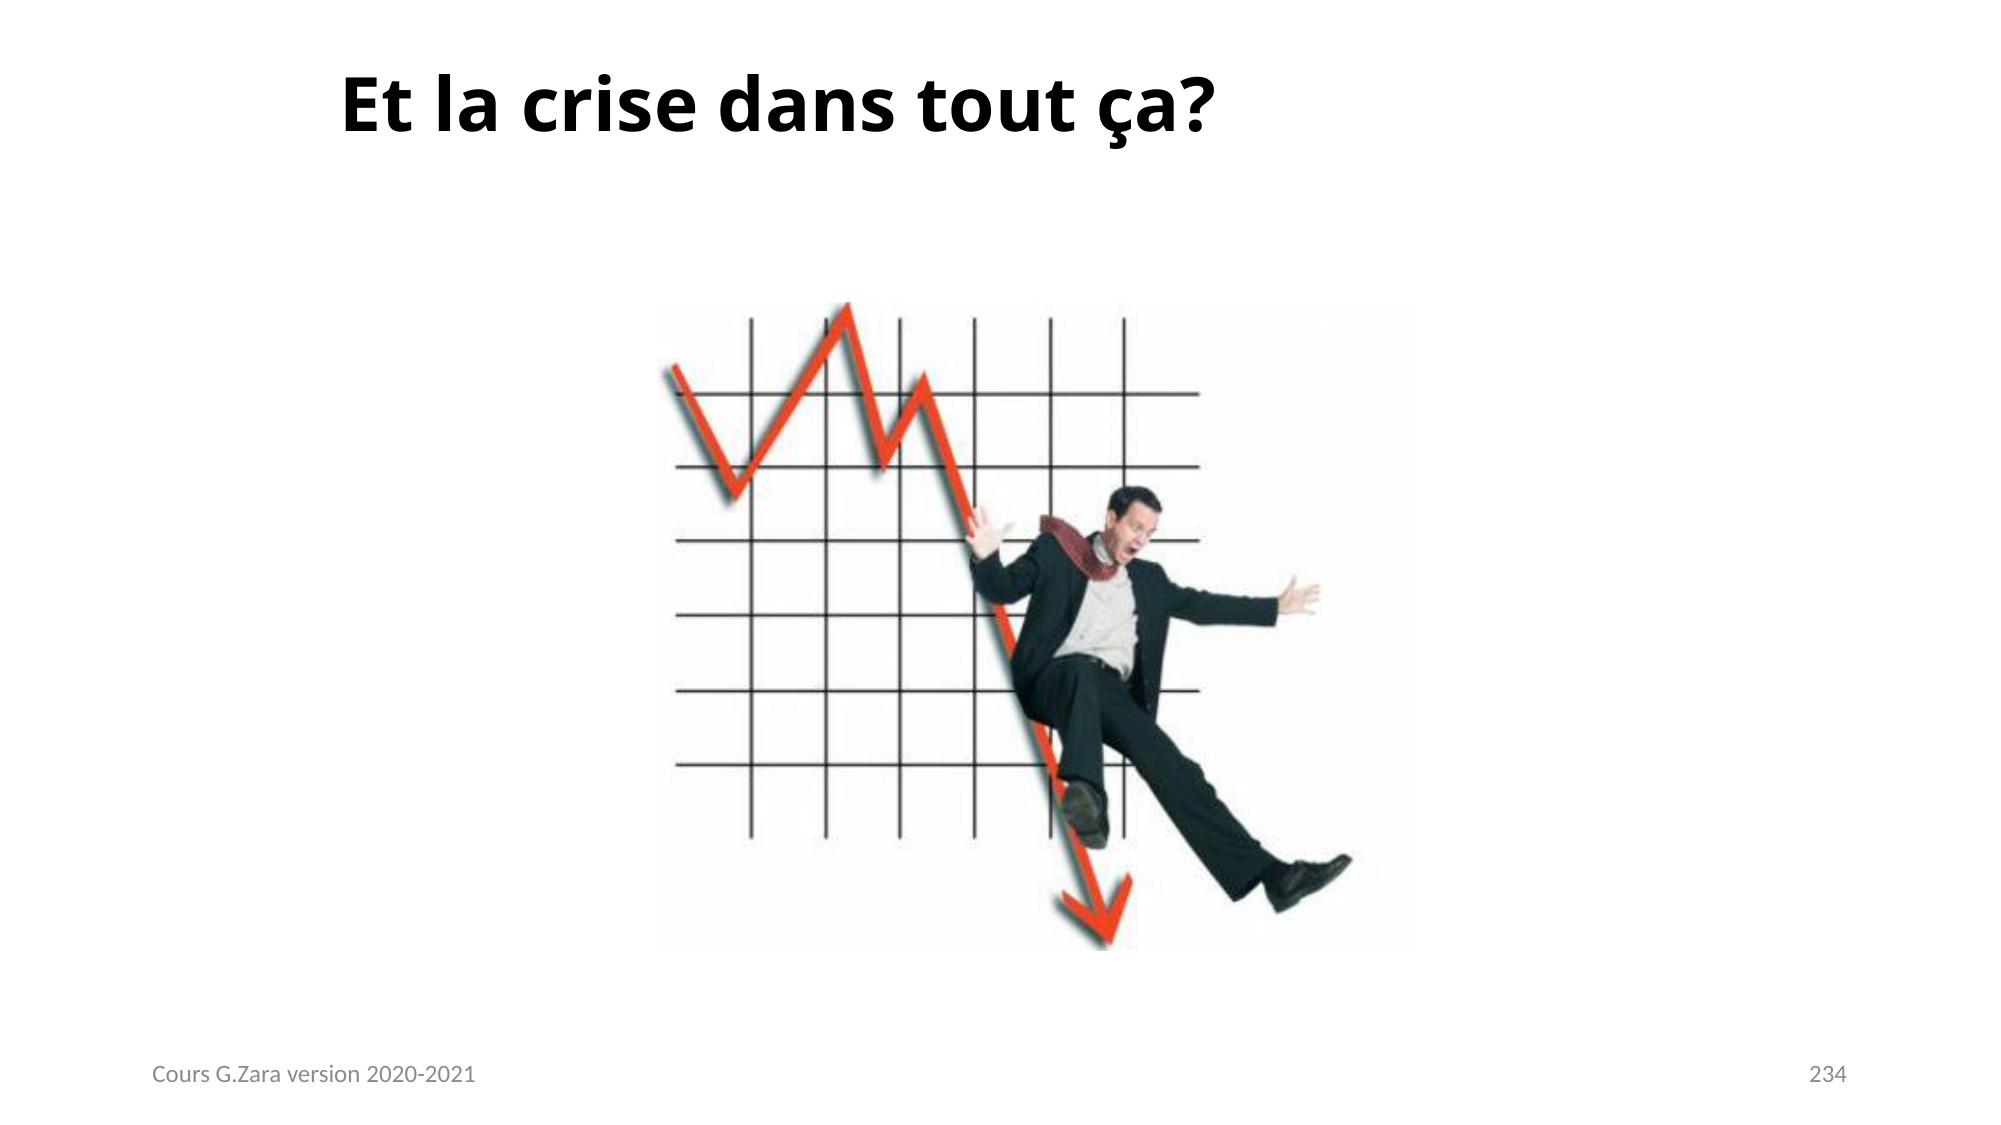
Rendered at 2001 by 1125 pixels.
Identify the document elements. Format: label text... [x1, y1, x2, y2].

title Et la crise dans tout ça? [324, 42, 1675, 173]
slide_number Cours G.Zara version 2020-2021 [137, 1042, 588, 1103]
picture [657, 302, 1415, 951]
slide_number 234 [1412, 1042, 1863, 1103]
